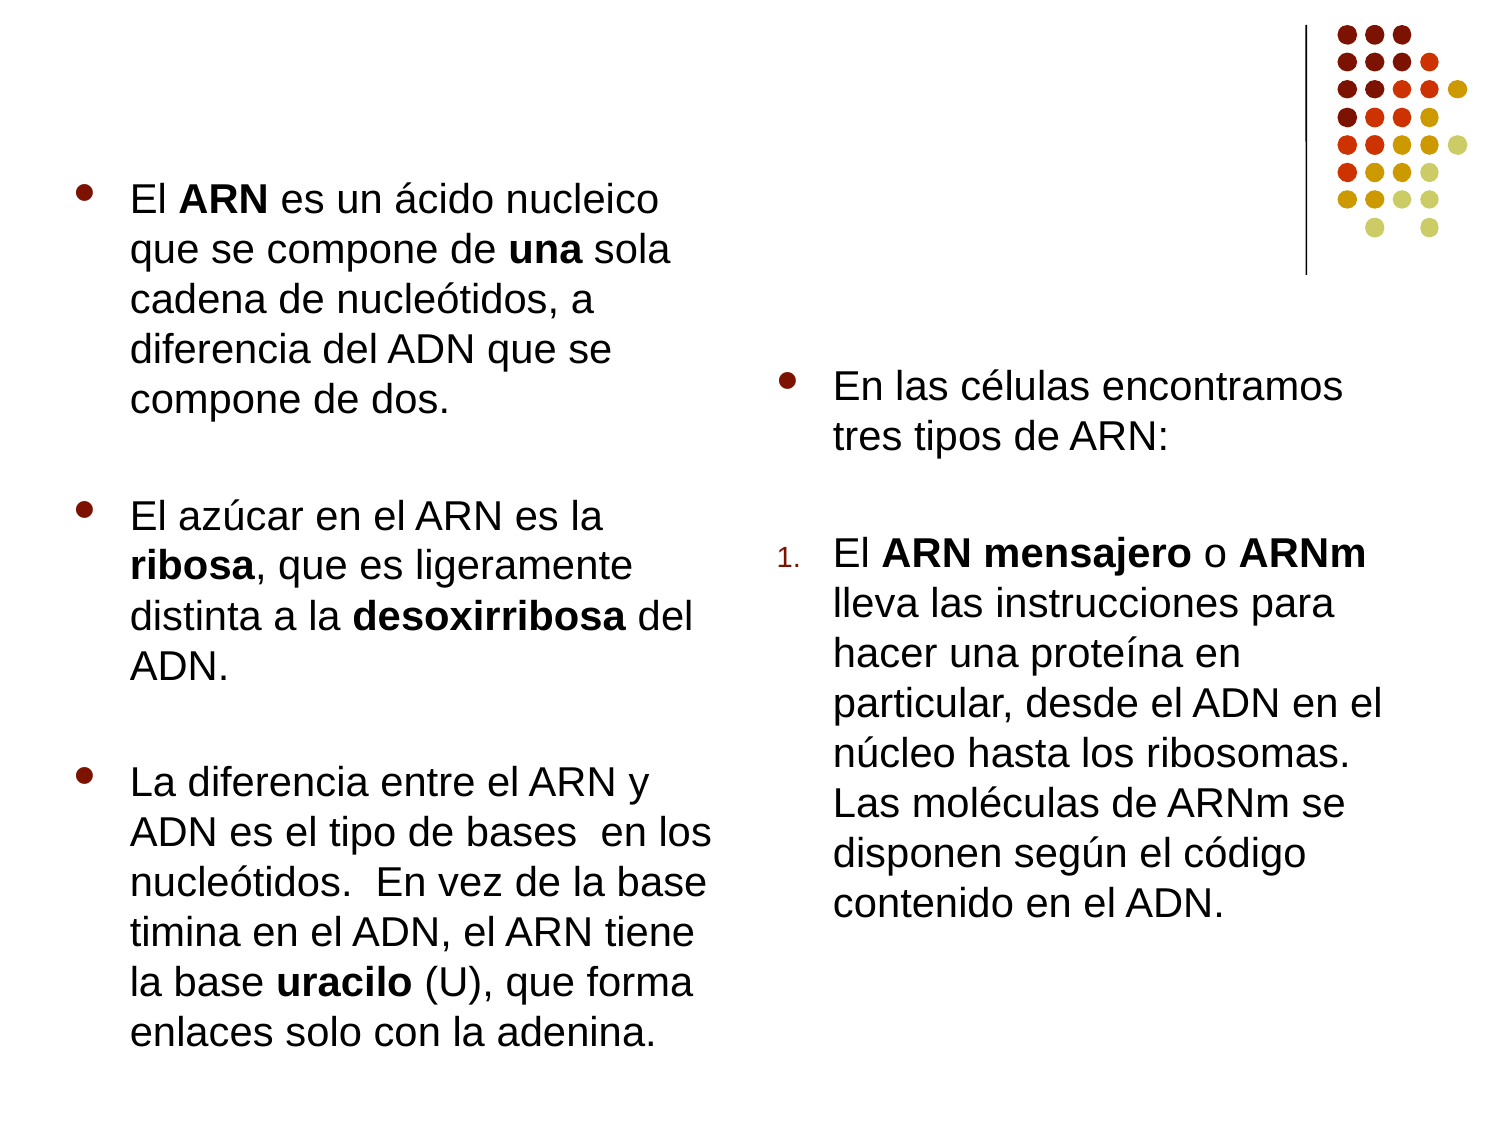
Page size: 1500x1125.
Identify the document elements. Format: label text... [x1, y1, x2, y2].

list En las células encontramos tres tipos de ARN: El ARN mensajero o ARNm lleva las instrucciones para hacer una proteína en particular, desde el ADN en el núcleo hasta los ribosomas. Las moléculas de ARNm se disponen según el código contenido en el ADN. [761, 351, 1425, 996]
list El ARN es un ácido nucleico que se compone de una sola cadena de nucleótidos, a diferencia del ADN que se compone de dos. El azúcar en el ARN es la ribosa, que es ligeramente distinta a la desoxirribosa del ADN. La diferencia entre el ARN y ADN es el tipo de bases en los nucleótidos. En vez de la base timina en el ADN, el ARN tiene la base uracilo (U), que forma enlaces solo con la adenina. [58, 163, 751, 1055]
